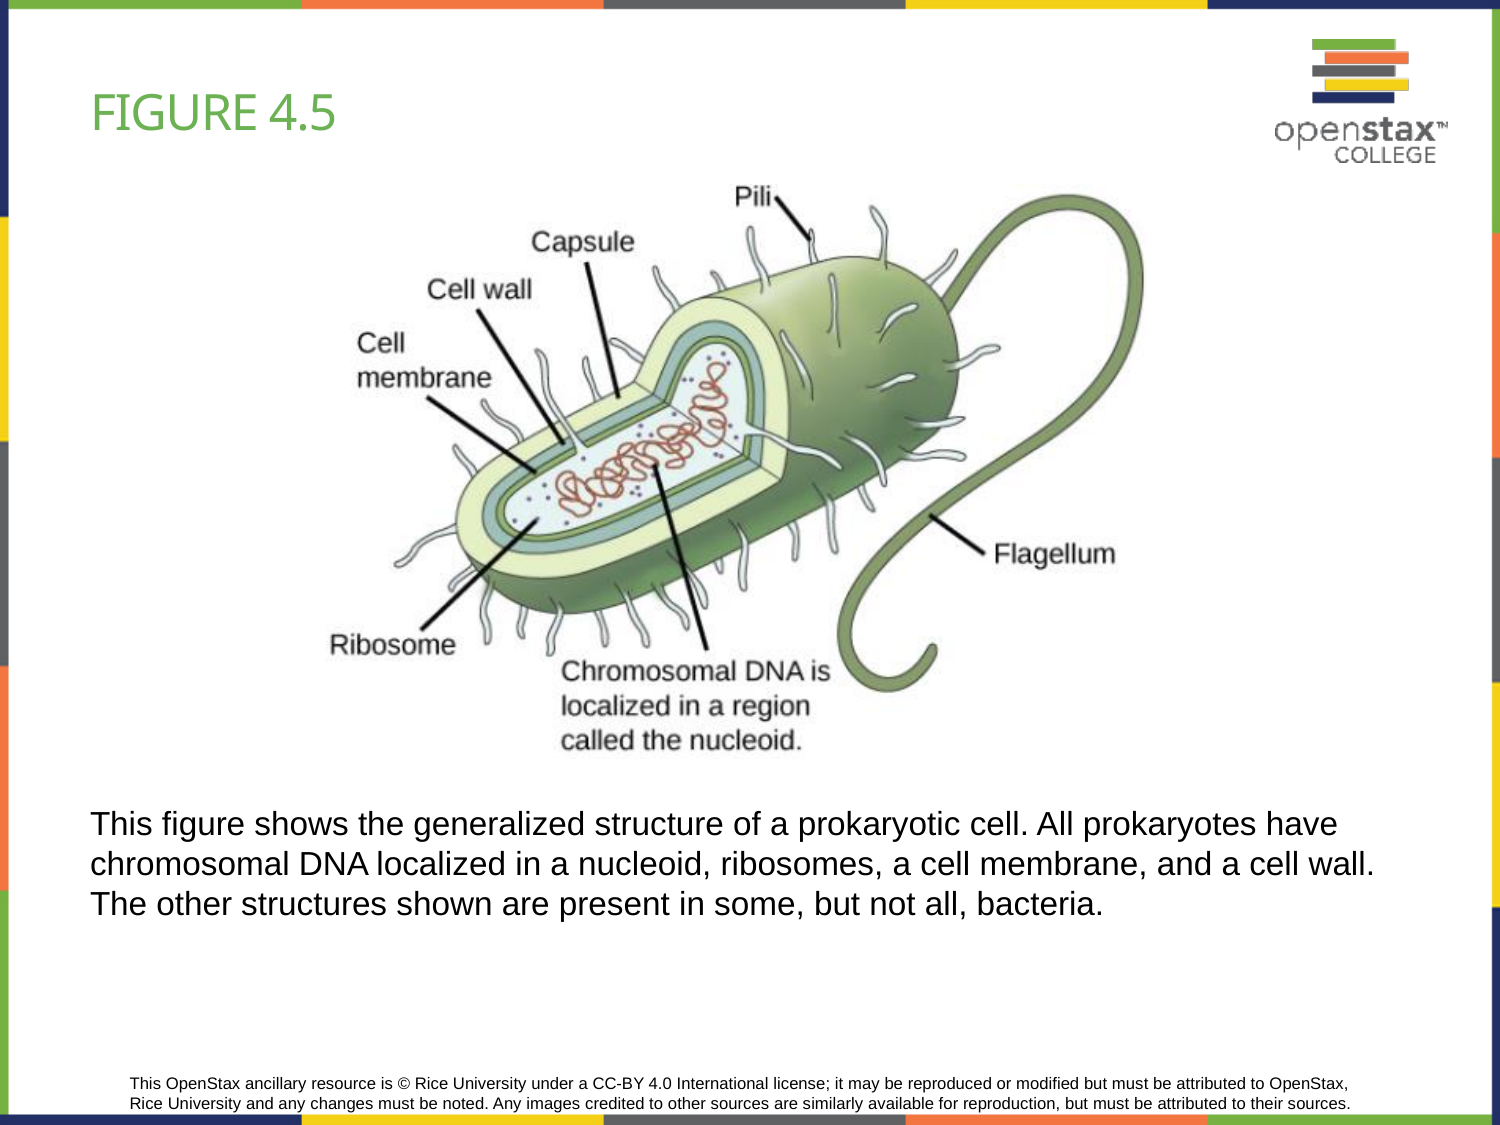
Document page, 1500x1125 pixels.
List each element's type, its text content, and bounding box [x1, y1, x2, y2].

footer This OpenStax ancillary resource is © Rice University under a CC-BY 4.0 International license; it may be reproduced or modified but must be attributed to OpenStax, Rice University and any changes must be noted. Any images credited to other sources are similarly available for reproduction, but must be attributed to their sources. [114, 1065, 1398, 1112]
list This figure shows the generalized structure of a prokaryotic cell. All prokaryotes have chromosomal DNA localized in a nucleoid, ribosomes, a cell membrane, and a cell wall. The other structures shown are present in some, but not all, bacteria. [75, 794, 1398, 986]
title Figure 4.5 [75, 39, 1274, 148]
picture [0, 0, 1500, 1125]
